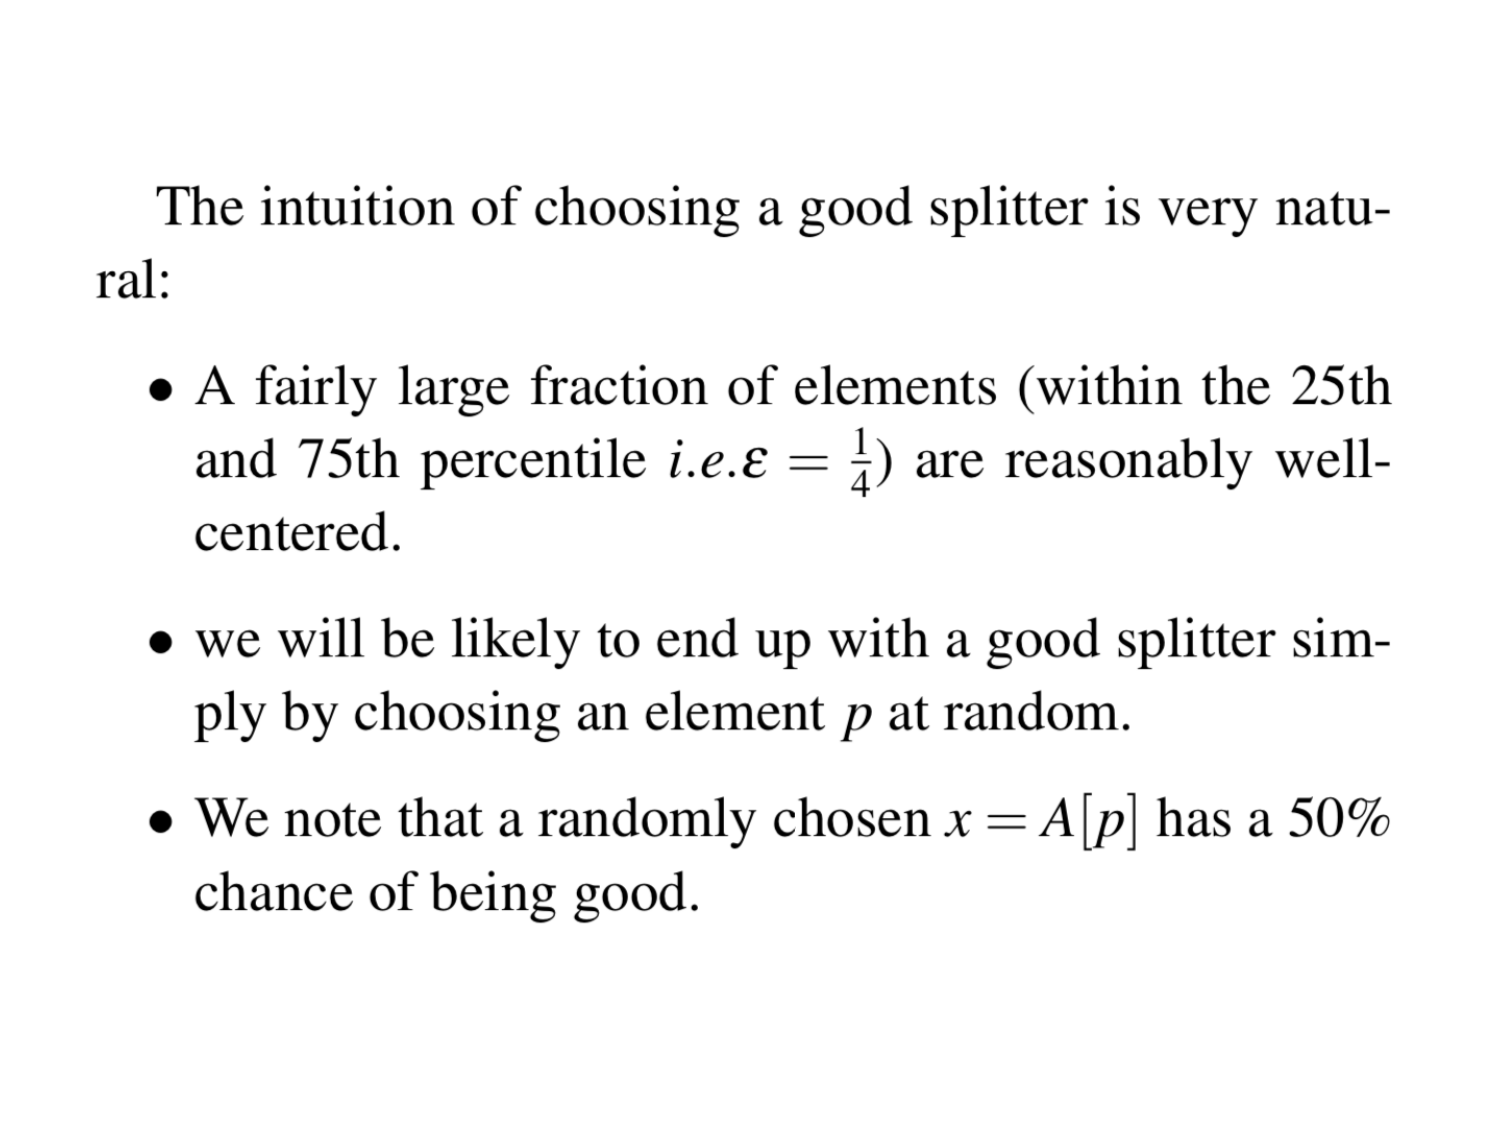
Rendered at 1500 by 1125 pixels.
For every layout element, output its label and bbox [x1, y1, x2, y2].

picture [60, 141, 1438, 982]
